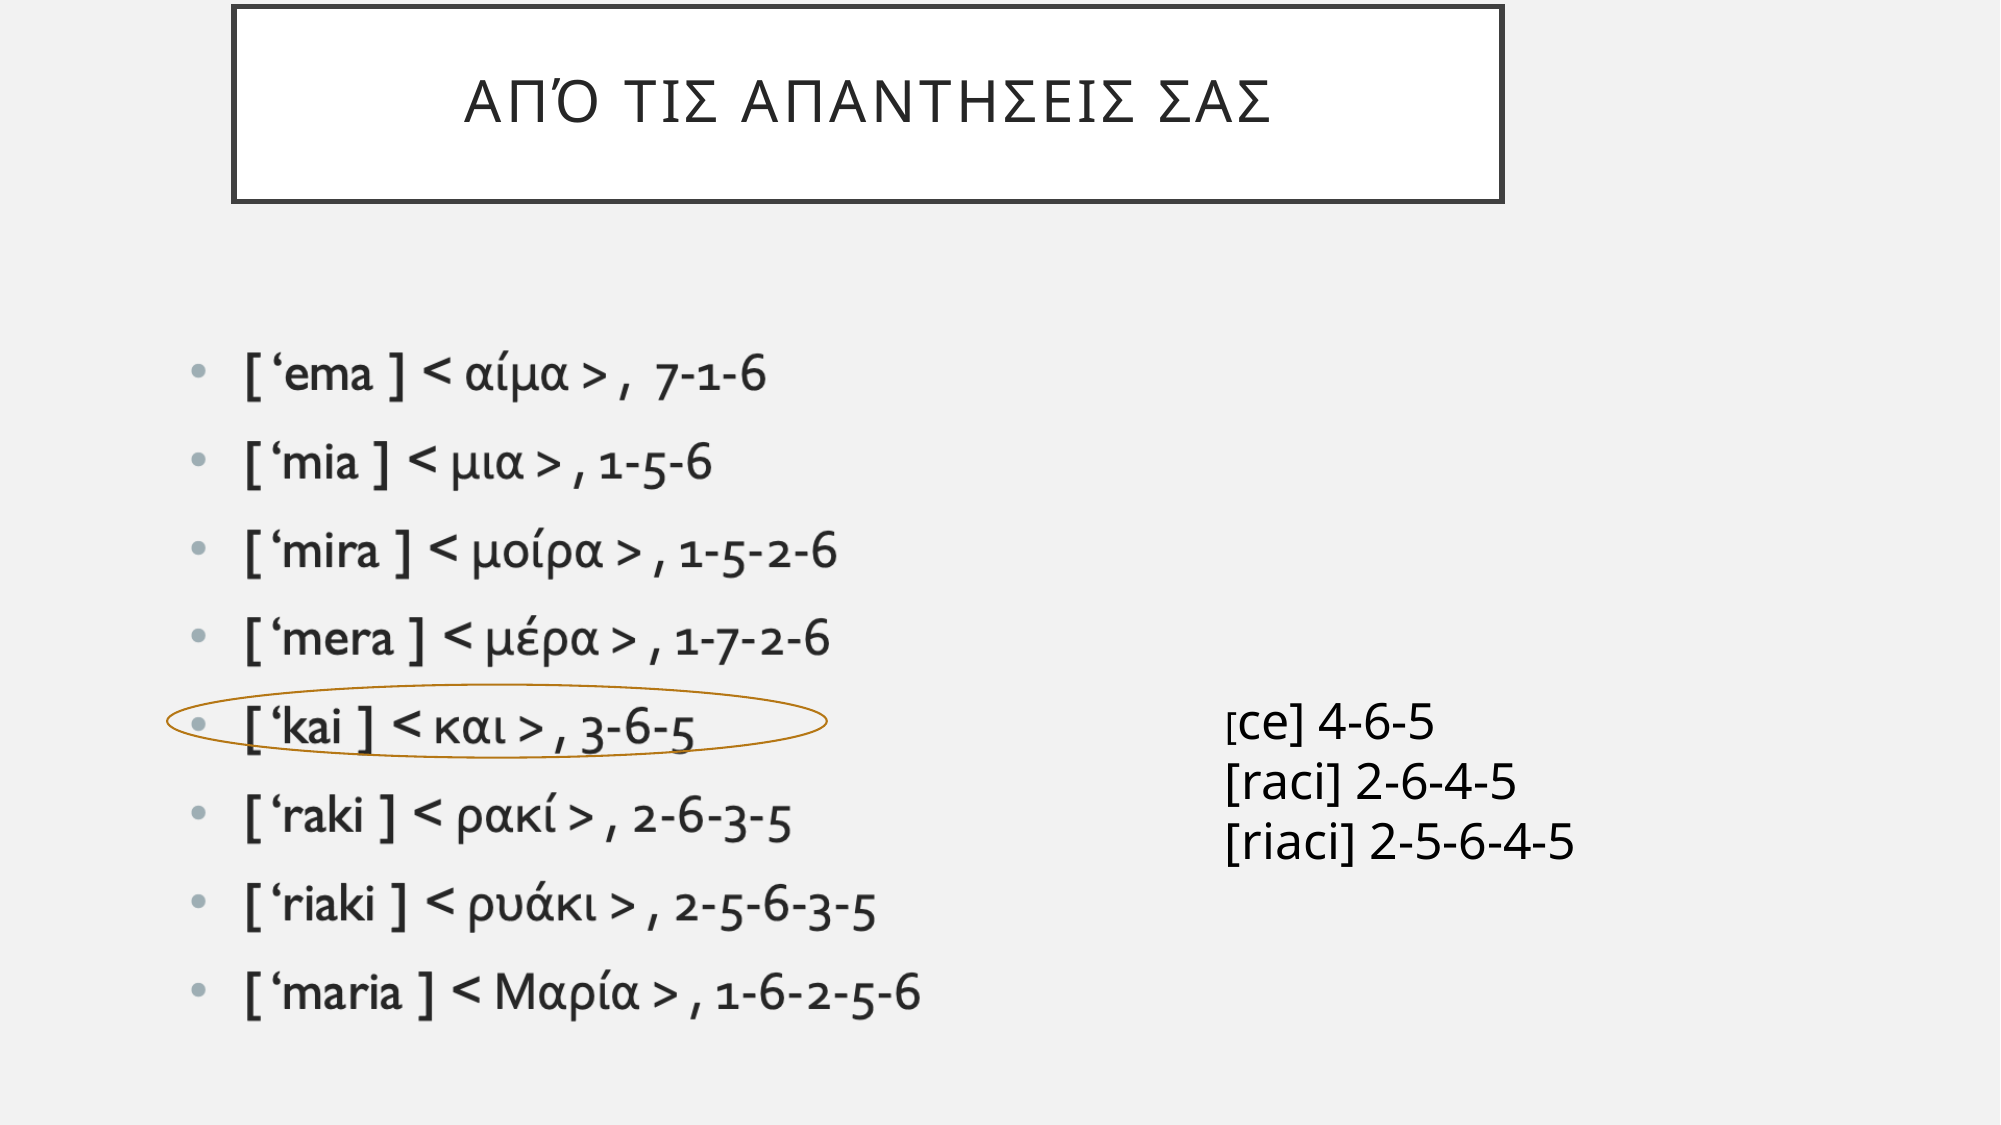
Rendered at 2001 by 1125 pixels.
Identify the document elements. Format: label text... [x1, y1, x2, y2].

picture [167, 316, 1172, 1059]
text_box [ce] 4-6-5 [raci] 2-6-4-5 [riaci] 2-5-6-4-5 [1210, 681, 1591, 877]
title Από τις απαντησεισ σας [231, 4, 1505, 204]
